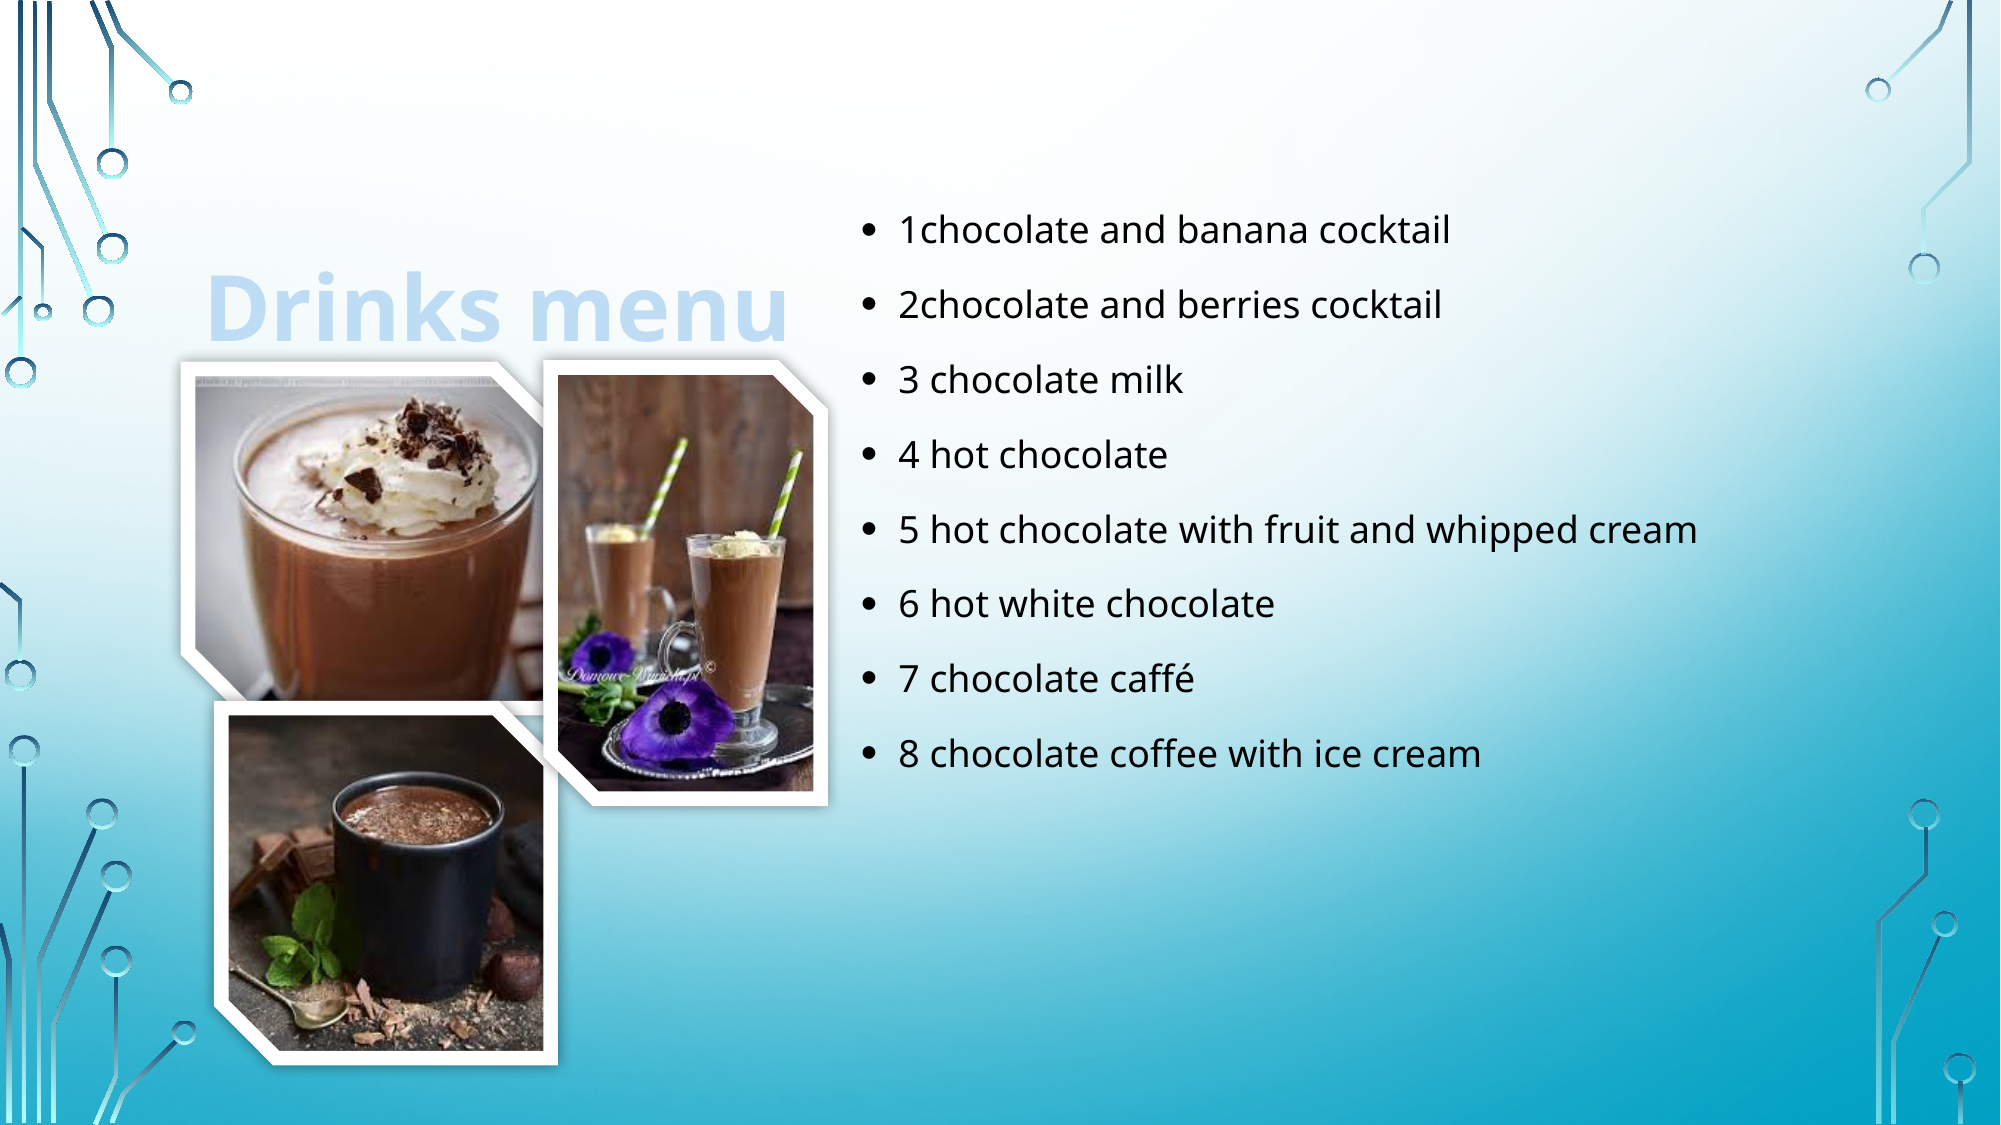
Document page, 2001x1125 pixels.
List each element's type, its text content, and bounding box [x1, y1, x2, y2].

list 1chocolate and banana cocktail 2chocolate and berries cocktail 3 chocolate milk 4 hot chocolate 5 hot chocolate with fruit and whipped cream 6 hot white chocolate 7 chocolate caffé 8 chocolate coffee with ice cream [845, 97, 1813, 950]
picture [187, 367, 821, 1059]
title Drinks menu [188, 99, 821, 368]
